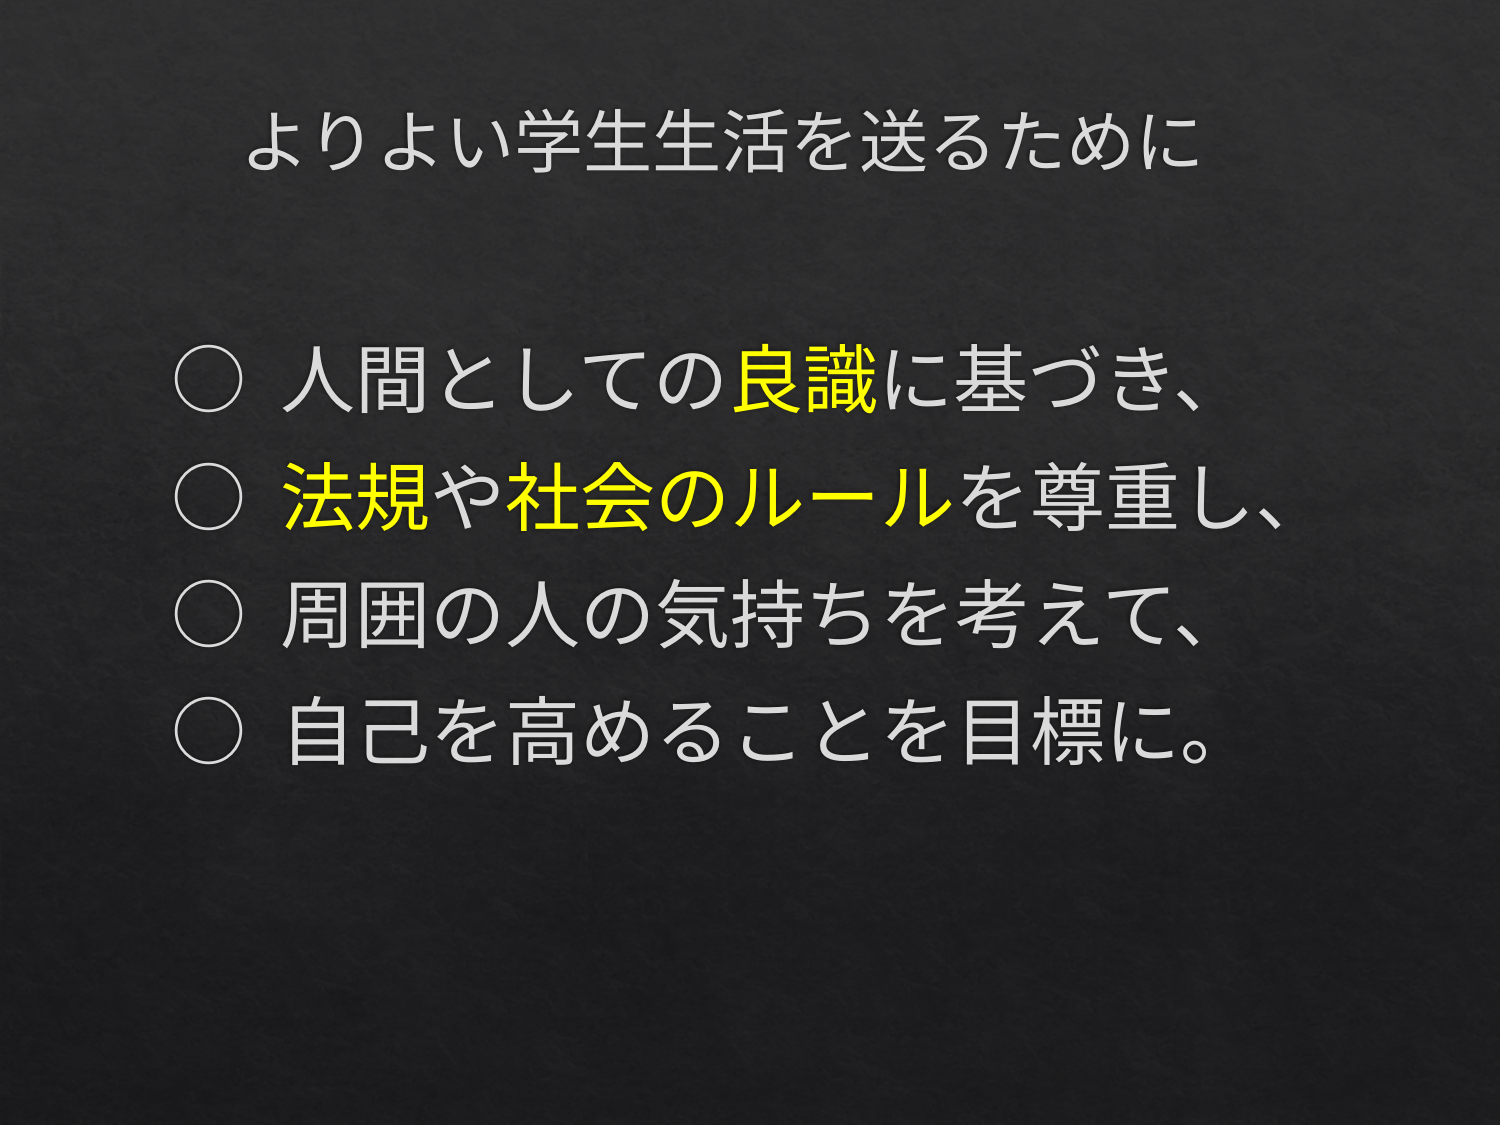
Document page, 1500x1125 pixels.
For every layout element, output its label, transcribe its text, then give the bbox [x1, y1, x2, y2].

list ○ 人間としての良識に基づき、 ○ 法規や社会のルールを尊重し、 ○ 周囲の人の気持ちを考えて、 ○ 自己を高めることを目標に。 [150, 324, 1350, 838]
title よりよい学生生活を送るために [225, 87, 1238, 193]
